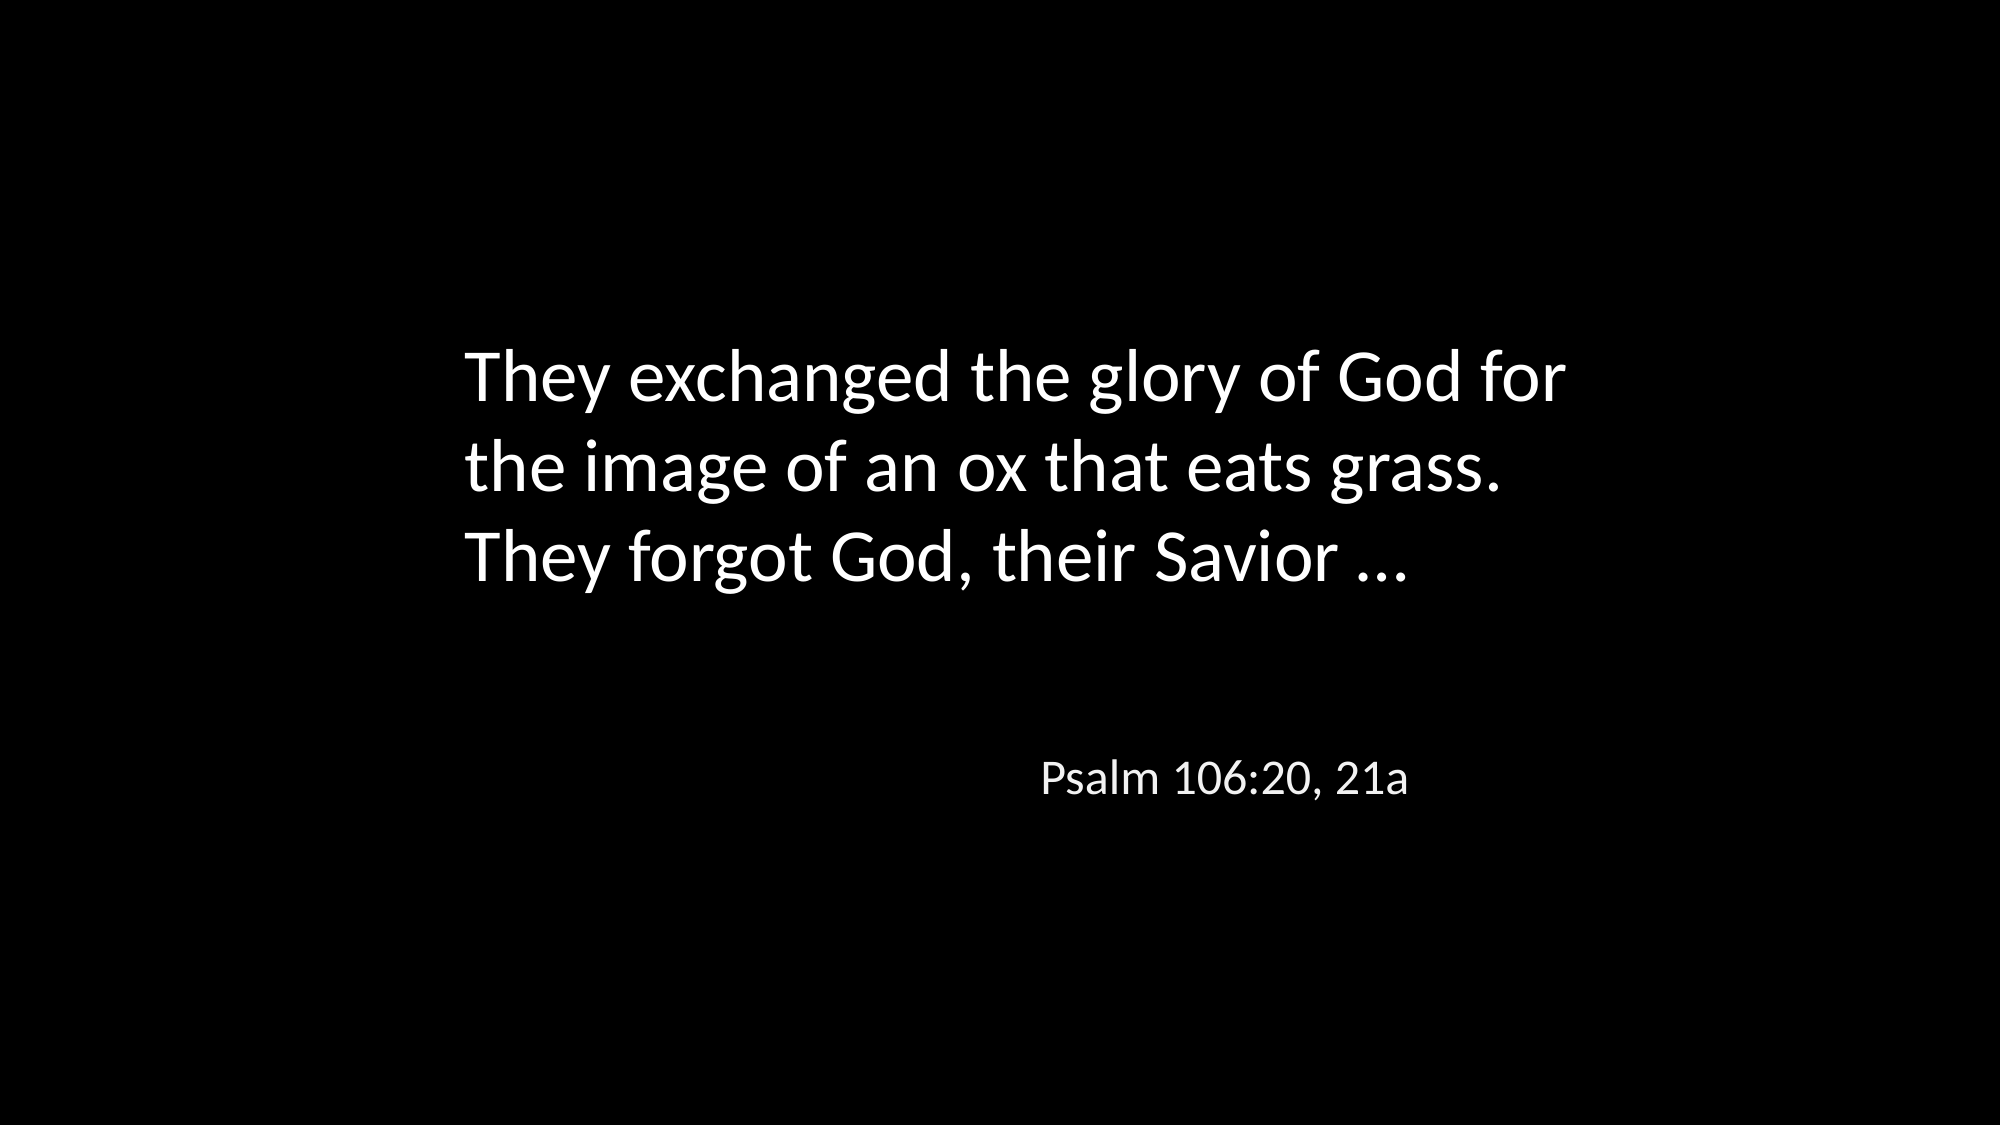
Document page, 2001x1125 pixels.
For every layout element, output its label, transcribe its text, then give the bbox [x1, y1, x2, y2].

text_box Psalm 106:20, 21a [950, 737, 1500, 813]
text_box They exchanged the glory of God for the image of an ox that eats grass. They forgot God, their Savior … [450, 318, 1675, 604]
